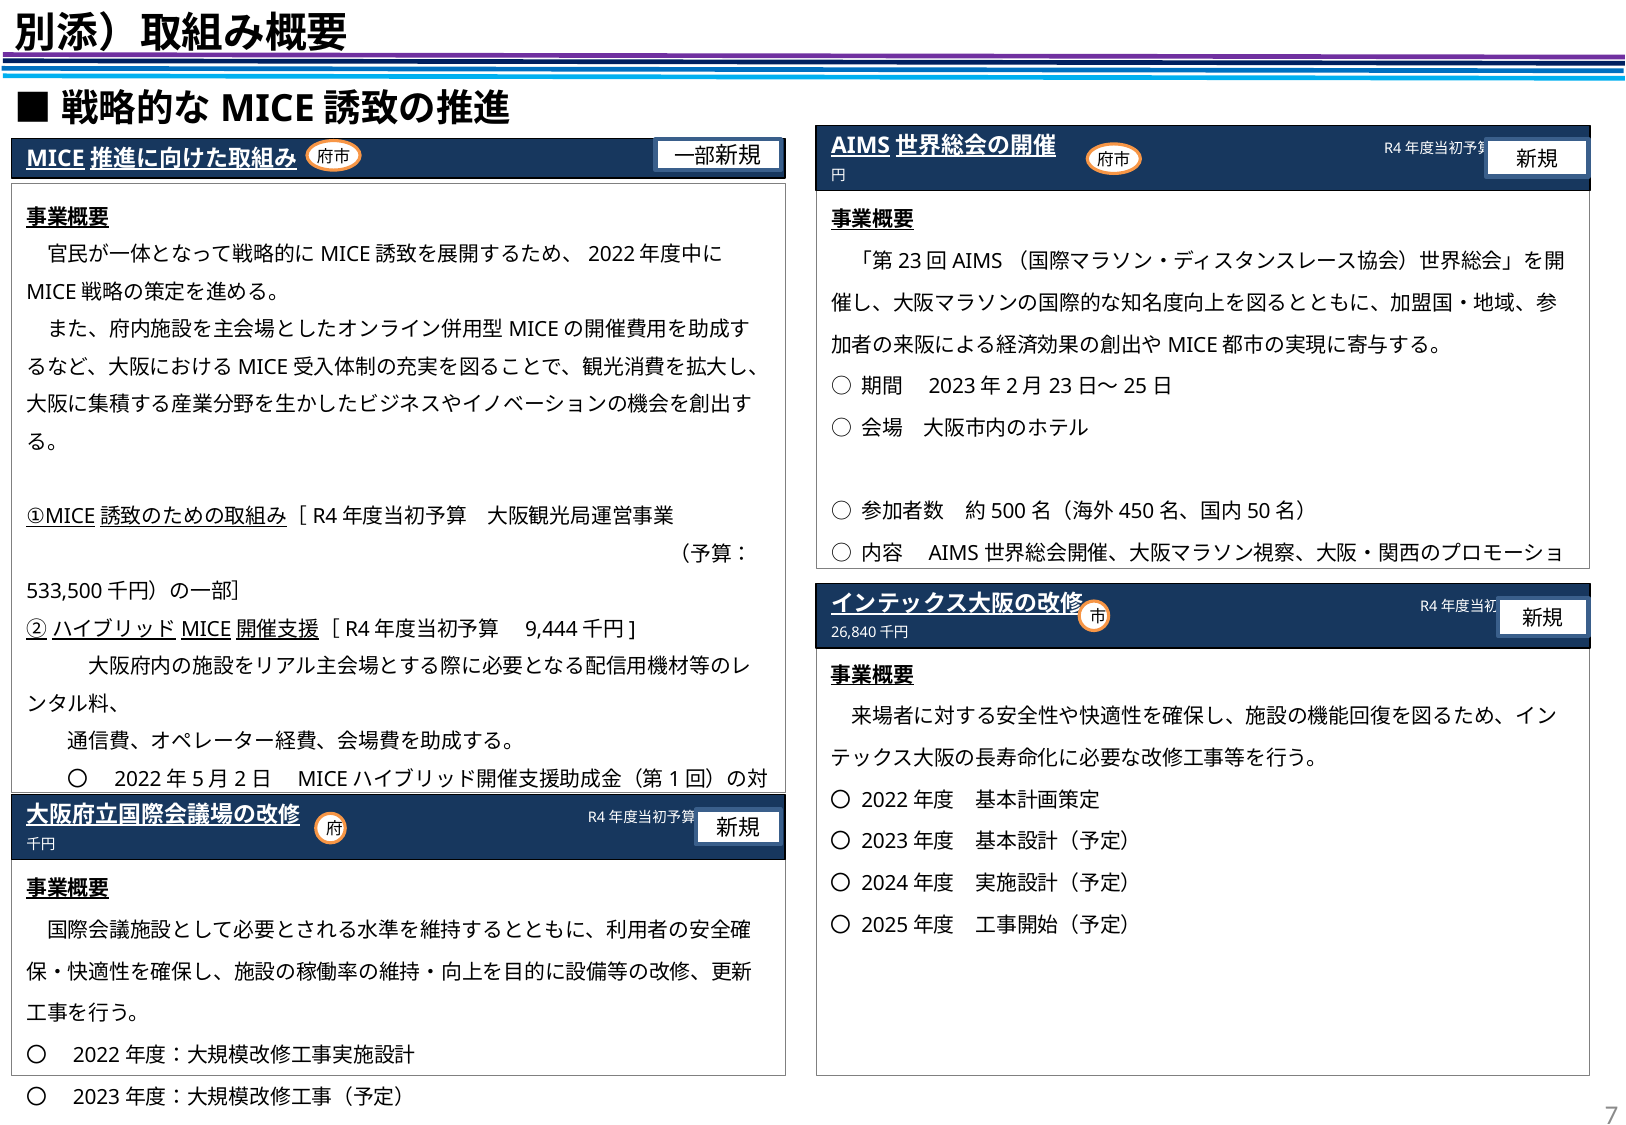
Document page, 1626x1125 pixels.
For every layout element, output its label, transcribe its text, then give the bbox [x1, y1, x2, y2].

text_box 事業概要 国際会議施設として必要とされる水準を維持するとともに、利用者の安全確保・快適性を確保し、施設の稼働率の維持・向上を目的に設備等の改修、更新工事を行う。 〇 2022年度：大規模改修工事実施設計 〇 2023年度：大規模改修工事（予定） [11, 860, 786, 1076]
text_box 一部新規 [653, 137, 783, 172]
text_box ■戦略的なMICE誘致の推進 [0, 90, 532, 136]
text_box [268, 137, 399, 174]
text_box 別添）取組み概要 [0, 0, 1625, 53]
text_box 新規 [1496, 596, 1591, 638]
text_box 事業概要 官民が一体となって戦略的にMICE誘致を展開するため、2022年度中にMICE戦略の策定を進める。 また、府内施設を主会場としたオンライン併用型MICEの開催費用を助成するなど、大阪におけるMICE受入体制の充実を図ることで、観光消費を拡大し、大阪に集積する産業分野を生かしたビジネスやイノベーションの機会を創出する。 ①MICE誘致のための取組み［R4年度当初予算 大阪観光局運営事業 （予算：533,500千円）の一部］ ②ハイブリッドMICE開催支援［R4年度当初予算 9,444千円] 大阪府内の施設をリアル主会場とする際に必要となる配信用機材等のレンタル料、 通信費、オペレーター経費、会場費を助成する。 〇 2022年5月2日 MICEハイブリッド開催支援助成金（第1回）の対象事業の 受付開始 〇 2022年9月1日 MICEハイブリッド開催支援助成金（第2回）の対象事業の 受付開始 [11, 183, 786, 793]
text_box 府 [313, 811, 348, 845]
text_box 新規 [694, 807, 783, 846]
text_box 新規 [1484, 137, 1591, 179]
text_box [1048, 140, 1180, 177]
text_box 大阪府立国際会議場の改修 R4年度当初予算 83,964千円 [11, 794, 786, 860]
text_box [1, 54, 1625, 79]
text_box 事業概要 来場者に対する安全性や快適性を確保し、施設の機能回復を図るため、インテックス大阪の長寿命化に必要な改修工事等を行う。 〇 2022年度 基本計画策定 〇 2023年度 基本設計（予定） 〇 2024年度 実施設計（予定） 〇 2025年度 工事開始（予定） [816, 649, 1590, 1076]
slide_number 7 [1254, 1083, 1625, 1125]
text_box AIMS世界総会の開催 R4年度当初予算 30,000千円 [816, 125, 1590, 191]
text_box MICE推進に向けた取組み [11, 138, 266, 179]
text_box MICE推進に向けた取組み [399, 138, 786, 179]
text_box インテックス大阪の改修 R4年度当初予算 26,840千円 [816, 583, 1590, 649]
text_box 事業概要 「第23回AIMS（国際マラソン・ディスタンスレース協会）世界総会」を開催し、大阪マラソンの国際的な知名度向上を図るとともに、加盟国・地域、参加者の来阪による経済効果の創出やMICE都市の実現に寄与する。 ○ 期間 2023年2月23日～25日 ○ 会場 大阪市内のホテル ○ 参加者数 約500名（海外450名、国内50名） ○ 内容 AIMS世界総会開催、大阪マラソン視察、大阪・関西のプロモーション [816, 191, 1590, 569]
text_box 市 [1077, 598, 1111, 633]
